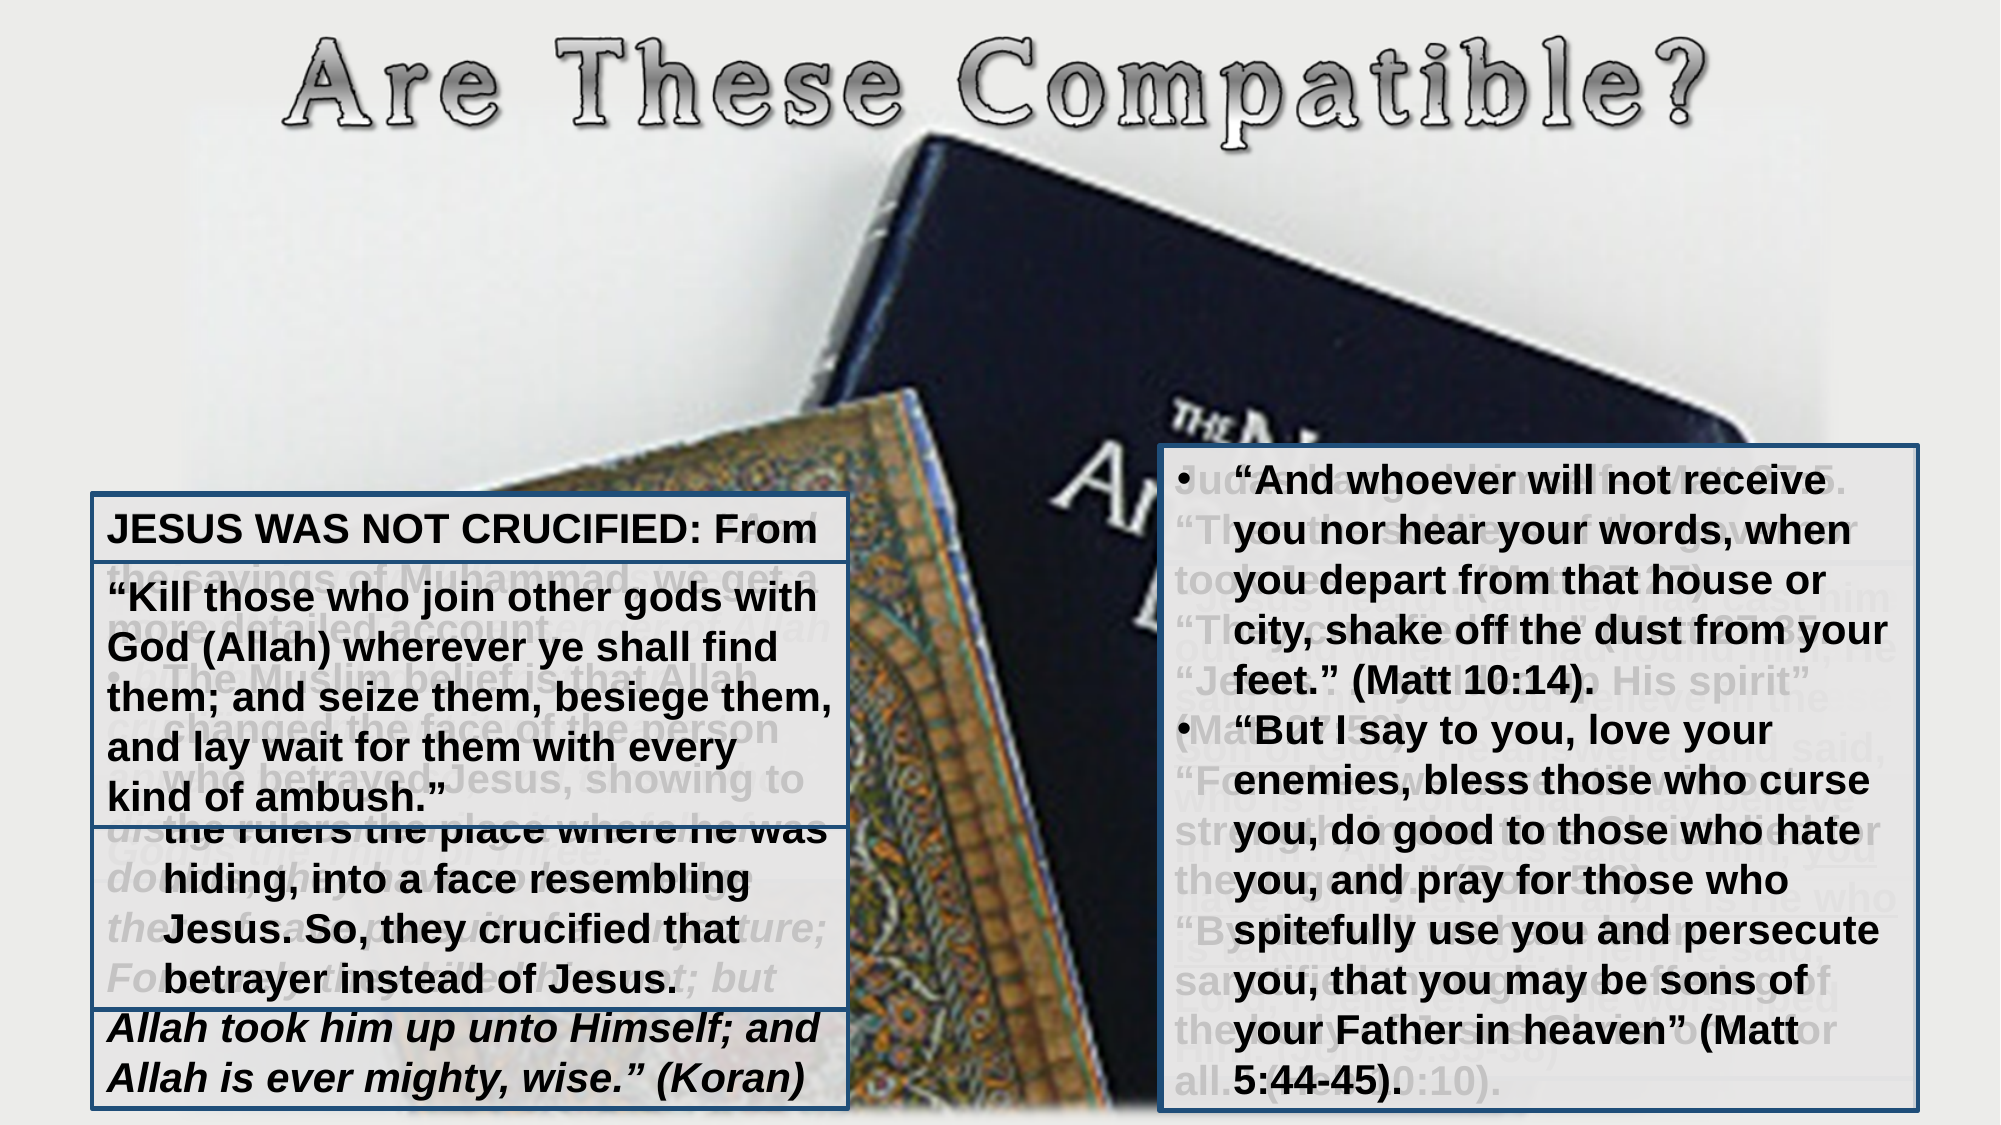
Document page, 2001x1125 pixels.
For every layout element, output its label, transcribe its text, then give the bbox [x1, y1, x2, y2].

text_box “And whoever will not receive you nor hear your words, when you depart from that house or city, shake off the dust from your feet.” (Matt 10:14). “But I say to you, love your enemies, bless those who curse you, do good to those who hate you, and pray for those who spitefully use you and persecute you, that you may be sons of your Father in heaven” (Matt 5:44-45). [1162, 445, 1918, 1111]
text_box “Kill those who join other gods with God (Allah) wherever ye shall find them; and seize them, besiege them, and lay wait for them with every kind of ambush.” [92, 562, 848, 827]
text_box JESUS WAS NOT CRUCIFIED: “And their saying: we killed christ Jesus, son of Mary, The messenger of Allah - but they killed him not, nor crucified him, but it was made to appear to them so; and those who disagree concerning it are full of doubts; they have no knowledge thereof save pursuit of a conjecture; For surely they killed him not; but Allah took him up unto Himself; and Allah is ever mighty, wise.” (Koran) [91, 1010, 848, 1109]
picture [0, 0, 2001, 1125]
text_box JESUS WAS NOT CRUCIFIED: From the sayings of Muhammad, we get a more detailed account. The Muslim belief is that Allah changed the face of the person who betrayed Jesus, showing to the rulers the place where he was hiding, into a face resembling Jesus. So, they crucified that betrayer instead of Jesus. [91, 494, 848, 1010]
